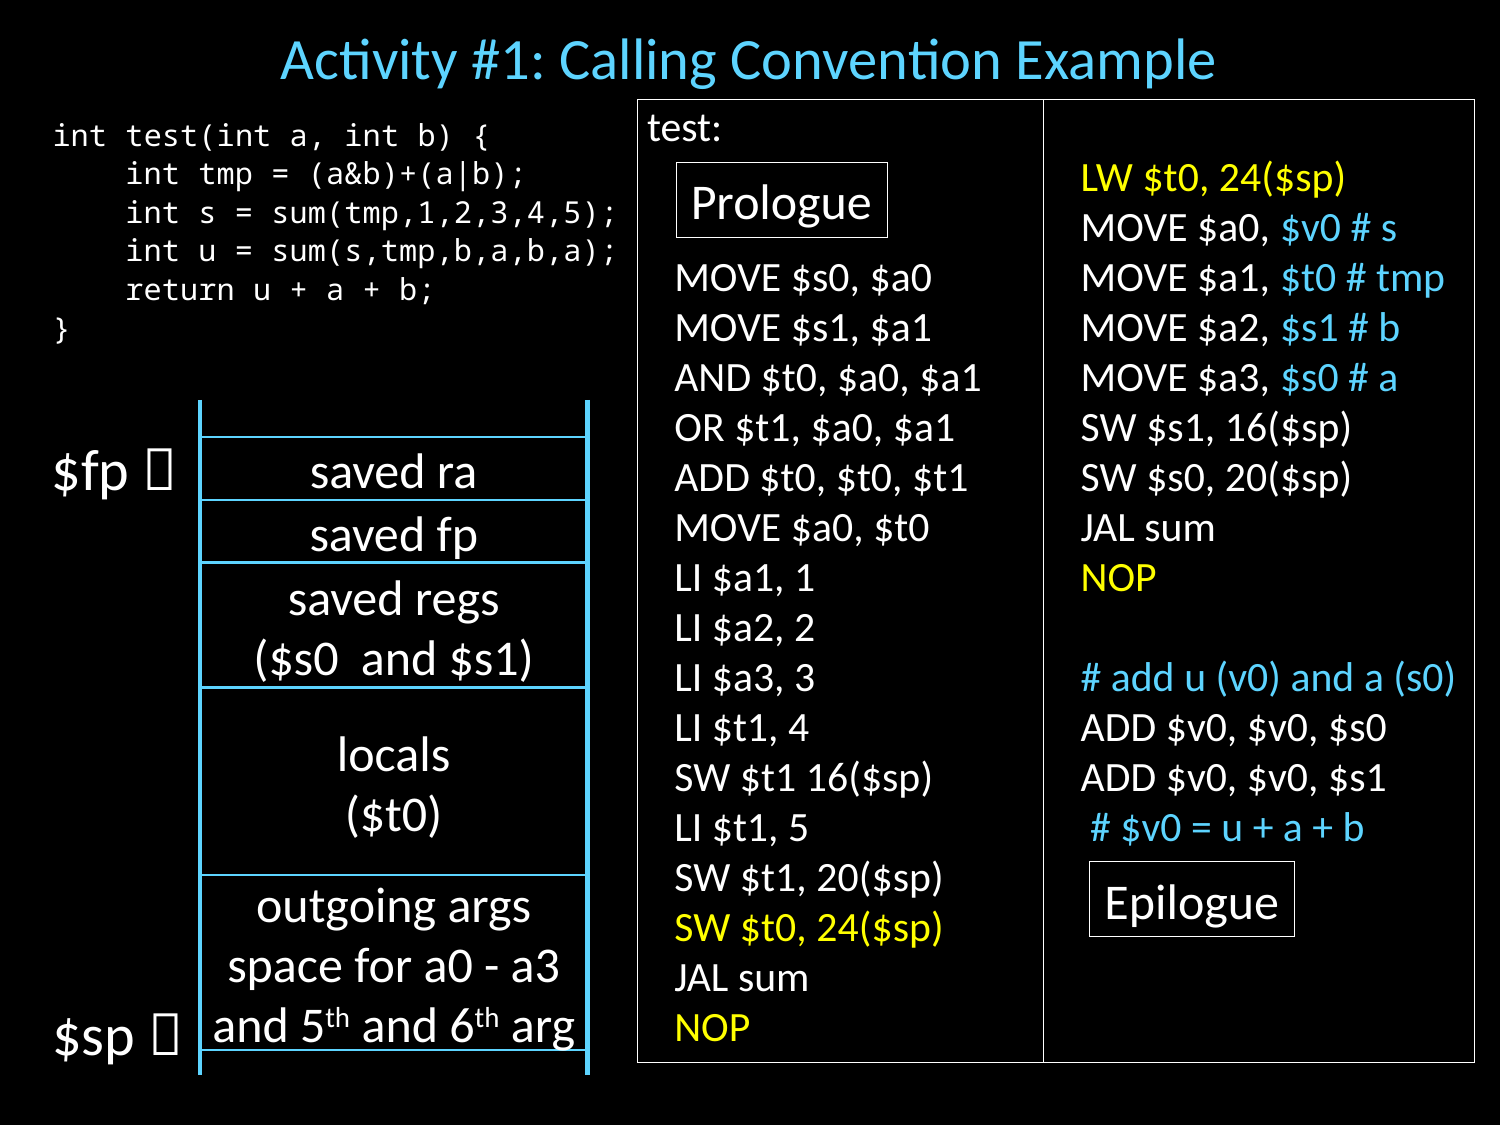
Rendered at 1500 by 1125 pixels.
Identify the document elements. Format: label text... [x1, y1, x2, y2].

list int test(int a, int b) { int tmp = (a&b)+(a|b); int s = sum(tmp,1,2,3,4,5); int u = sum(s,tmp,b,a,b,a); return u + a + b; } [37, 112, 637, 397]
text_box $fp  [37, 425, 193, 510]
text_box saved ra [198, 435, 590, 498]
text_box LW $t0, 24($sp) MOVE $a0, $v0 # s MOVE $a1, $t0 # tmp MOVE $a2, $s1 # b MOVE $a3, $s0 # a SW $s1, 16($sp) SW $s0, 20($sp) JAL sum NOP # add u (v0) and a (s0) ADD $v0, $v0, $s0 ADD $v0, $v0, $s1 # $v0 = u + a + b [1043, 99, 1475, 1063]
text_box saved regs ($s0 and $s1) [198, 560, 590, 685]
text_box locals ($t0) [198, 685, 590, 736]
text_box Epilogue [1089, 861, 1295, 937]
text_box outgoing args space for a0 - a3 and 5th and 6th arg [198, 873, 590, 1052]
text_box test: MOVE $s0, $a0 MOVE $s1, $a1 AND $t0, $a0, $a1 OR $t1, $a0, $a1 ADD $t0, $t0, $t1 MOVE $a0, $t0 LI $a1, 1 LI $a2, 2 LI $a3, 3 LI $t1, 4 SW $t1 16($sp) LI $t1, 5 SW $t1, 20($sp) SW $t0, 24($sp) JAL sum NOP [637, 99, 1043, 1063]
text_box $sp  [37, 989, 199, 1074]
text_box locals ($t0) [198, 746, 590, 873]
text_box saved fp [198, 498, 590, 560]
title Activity #1: Calling Convention Example [37, 12, 1463, 100]
text_box Prologue [676, 162, 888, 238]
